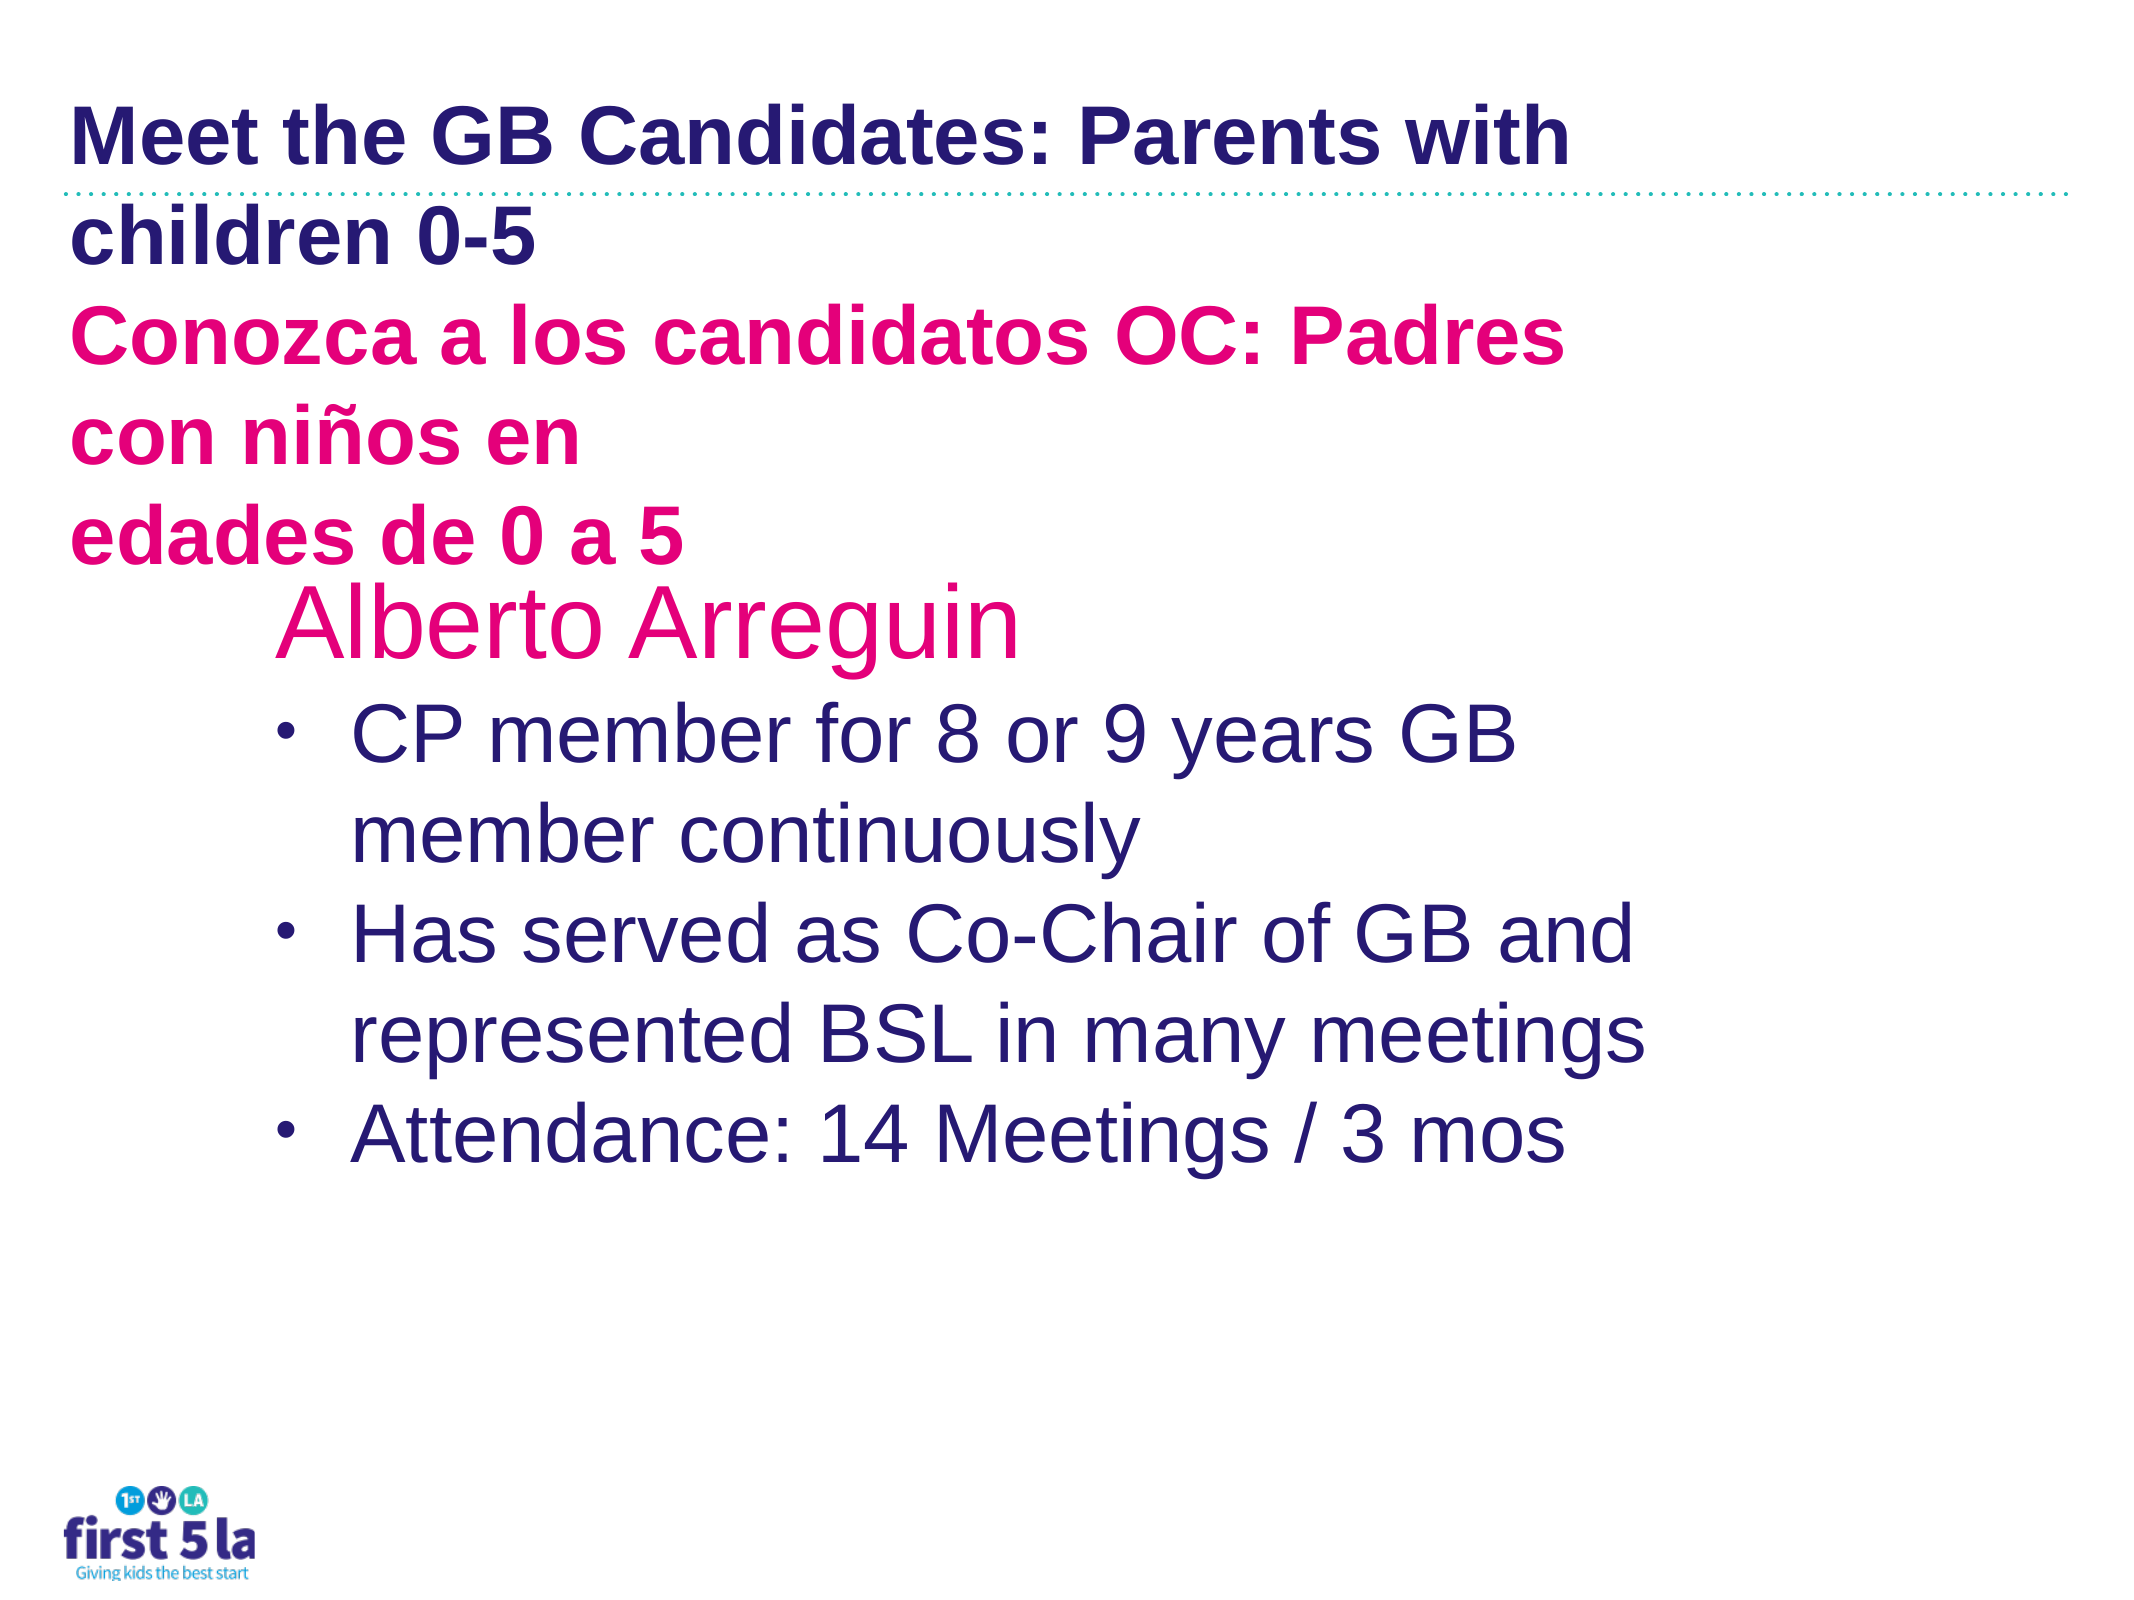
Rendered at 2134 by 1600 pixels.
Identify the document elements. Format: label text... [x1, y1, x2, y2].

list Alberto Arreguin CP member for 8 or 9 years GB member continuously Has served as Co-Chair of GB and represented BSL in many meetings Attendance: 14 Meetings / 3 mos [260, 547, 1803, 967]
title Meet the GB Candidates: Parents with children 0-5 Conozca a los candidatos OC: Padres con niños en edades de 0 a 5 [55, 73, 1646, 421]
